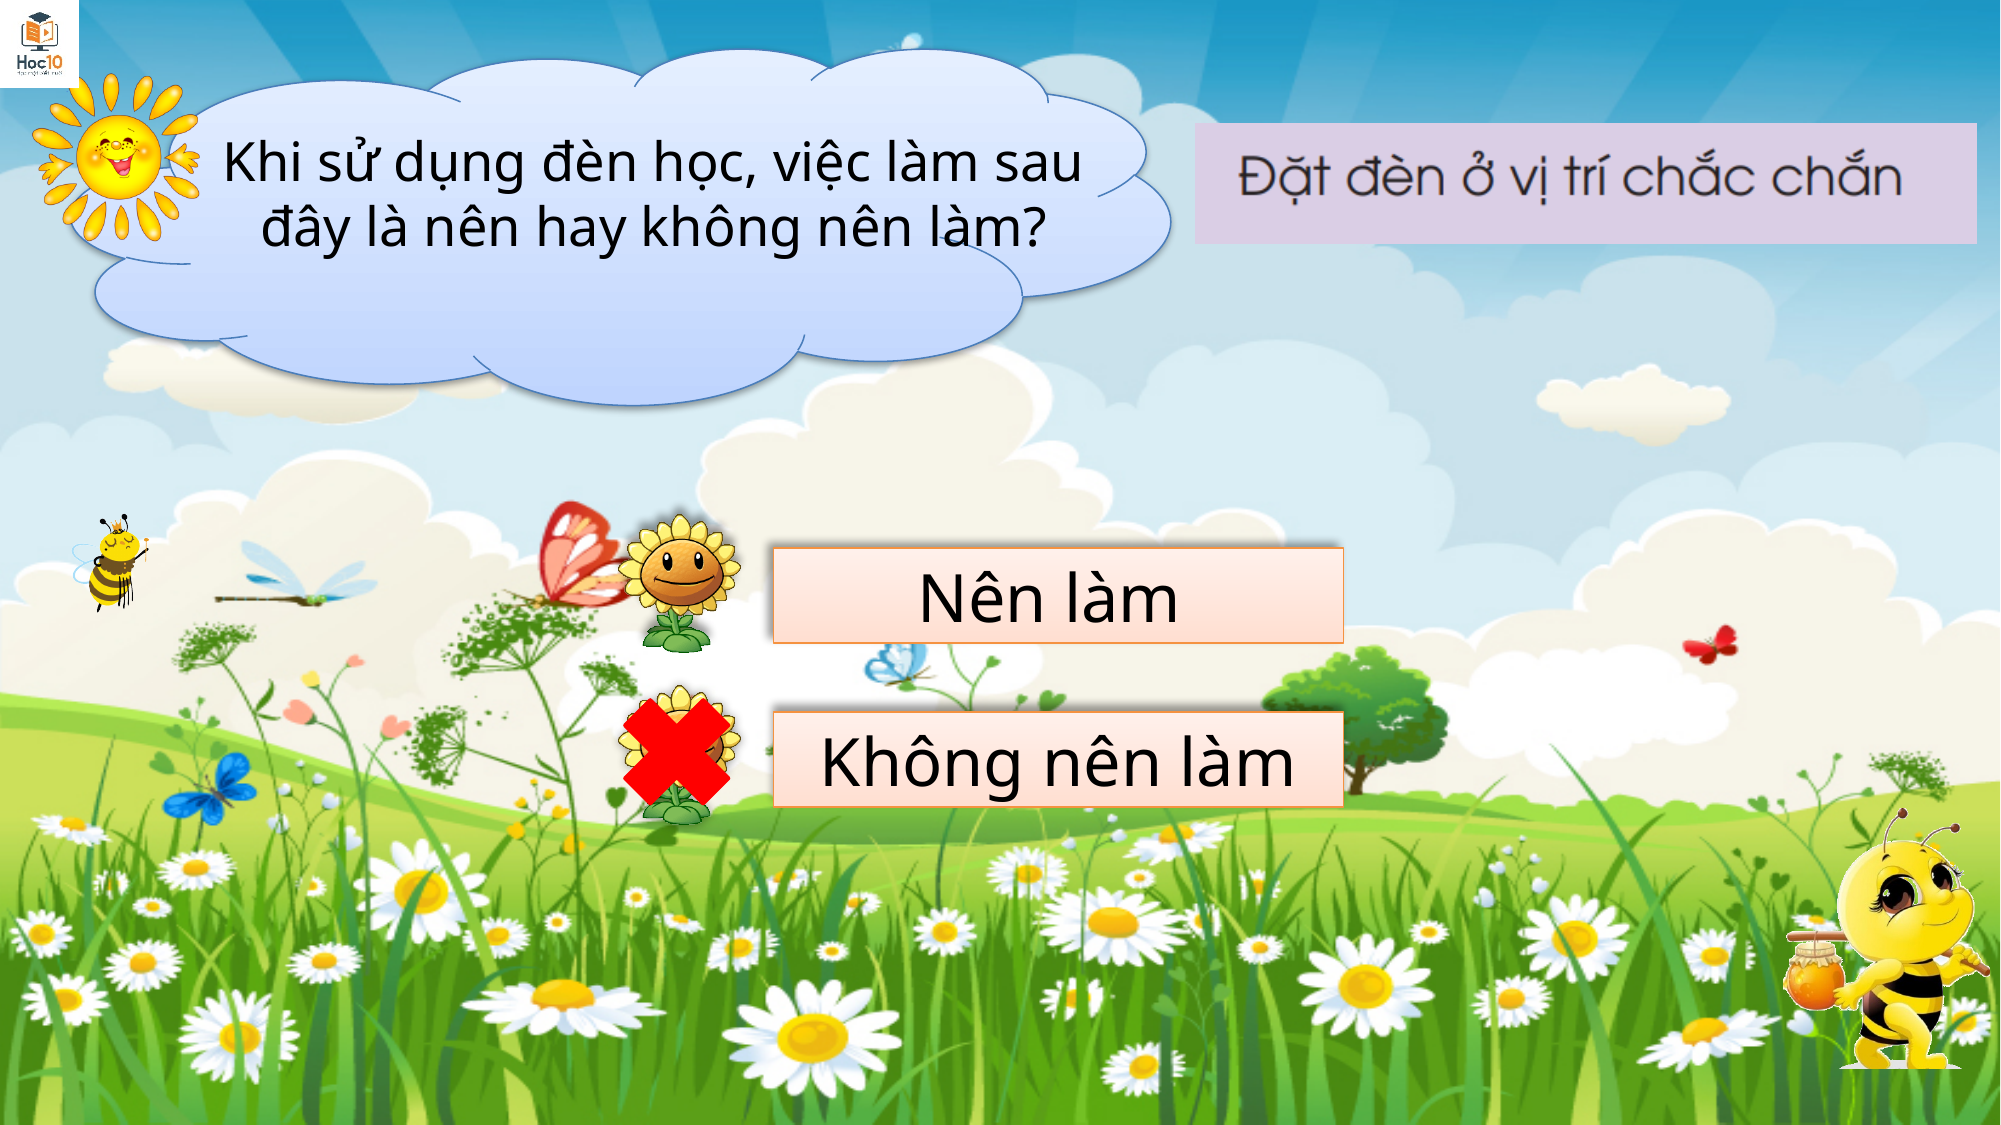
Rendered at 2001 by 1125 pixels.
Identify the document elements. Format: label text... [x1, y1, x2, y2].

text_box [94, 48, 1172, 407]
text_box Nên làm [773, 547, 1344, 644]
picture [0, 0, 2001, 1125]
text_box Không nên làm [773, 711, 1344, 808]
text_box Khi sử dụng đèn học, việc làm sau đây là nên hay không nên làm? [195, 120, 1112, 266]
